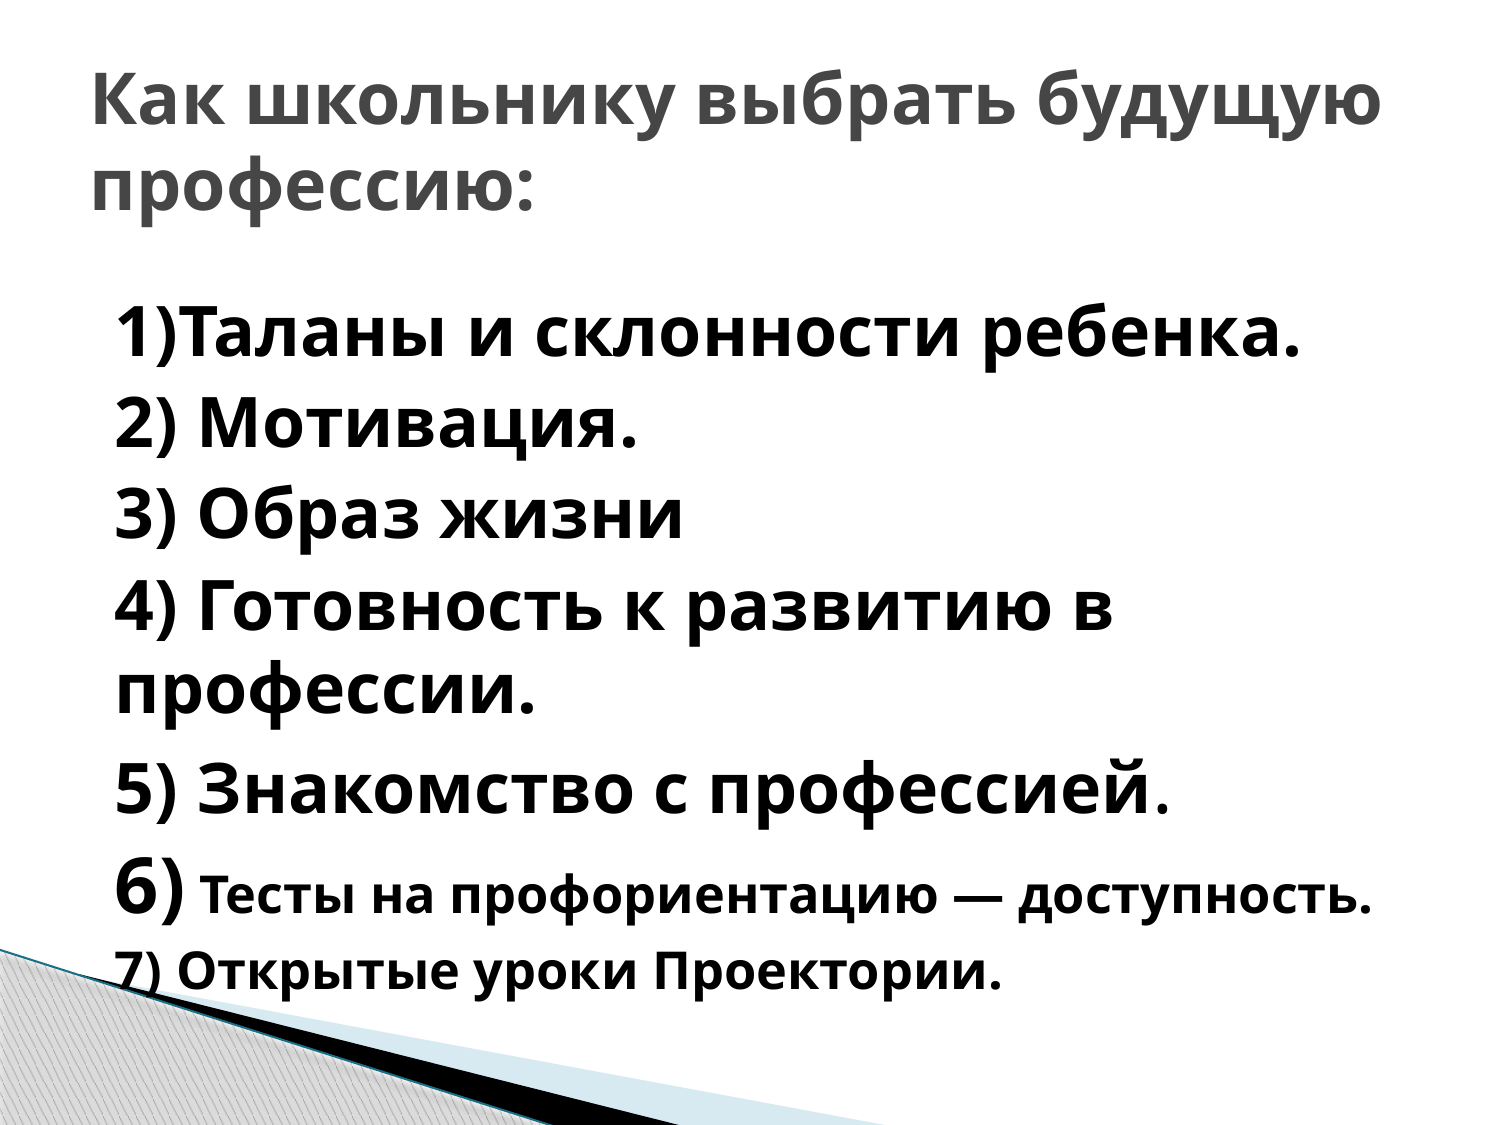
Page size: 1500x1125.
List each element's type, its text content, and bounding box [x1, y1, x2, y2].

title Как школьнику выбрать будущую профессию: [75, 45, 1425, 233]
list 1)Таланы и склонности ребенка. 2) Мотивация. 3) Образ жизни 4) Готовность к развитию в профессии. 5) Знакомство с профессией. 6) Тесты на профориентацию — доступность. 7) Открытые уроки Проектории. [100, 278, 1451, 1022]
